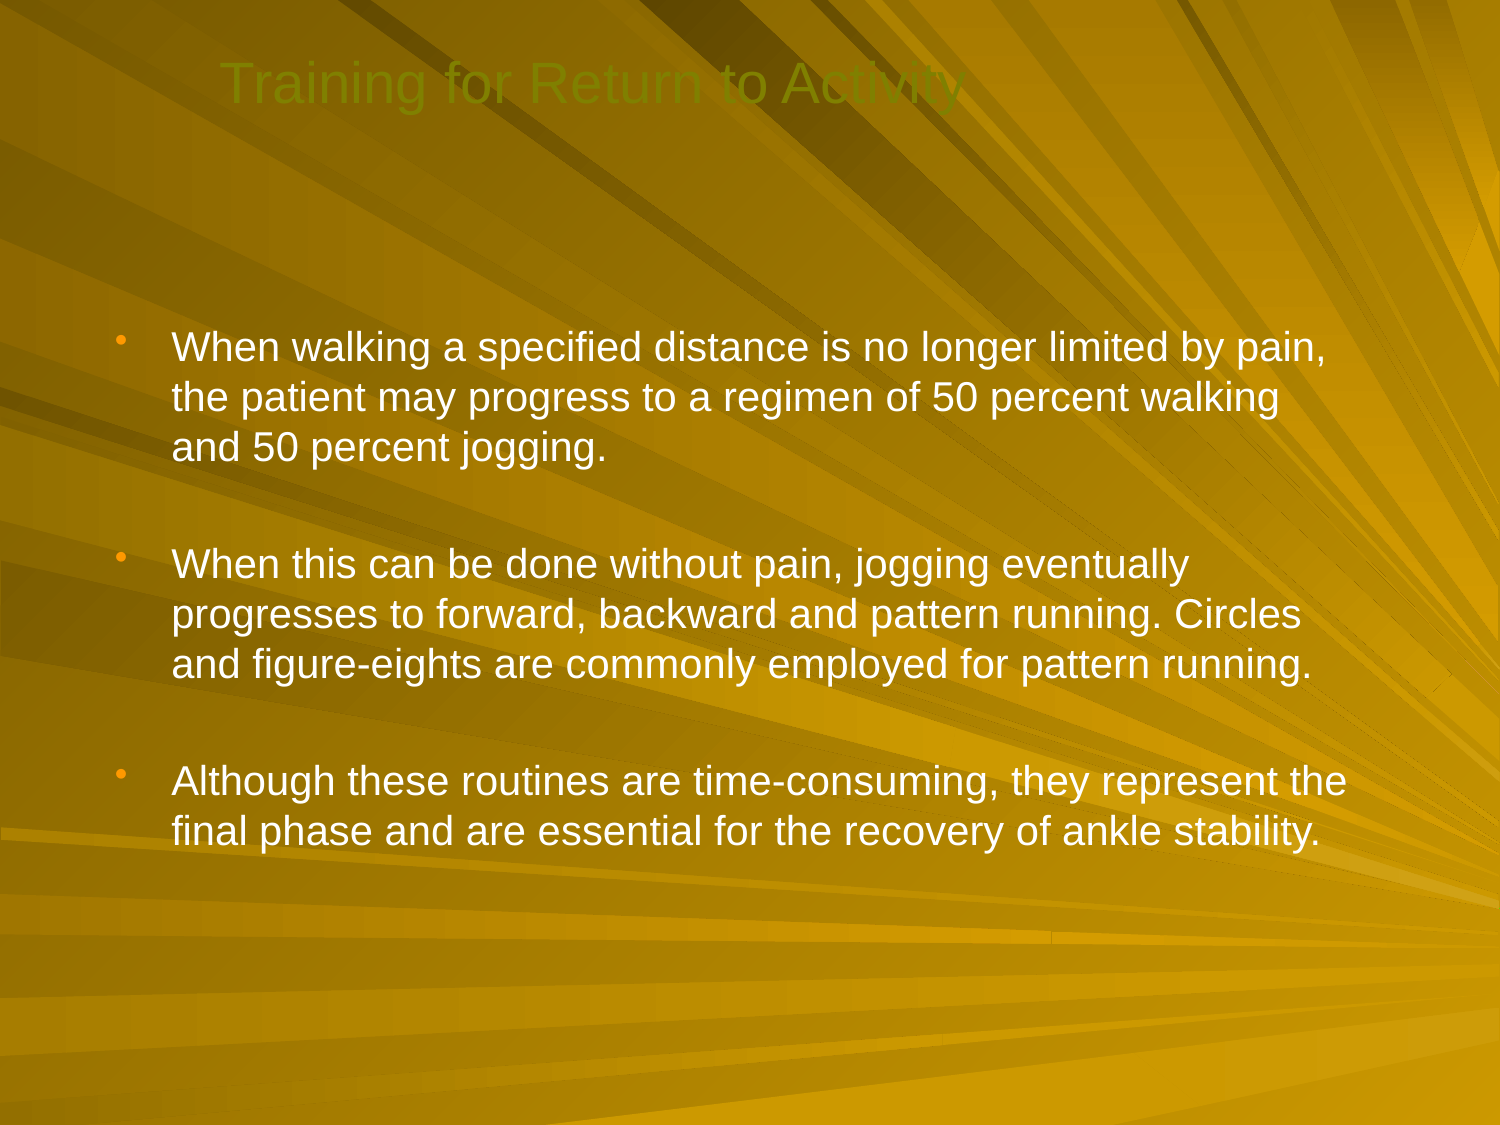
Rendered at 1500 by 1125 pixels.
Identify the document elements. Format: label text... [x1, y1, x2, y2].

title Training for Return to Activity [124, 37, 1063, 126]
list When walking a specified distance is no longer limited by pain, the patient may progress to a regimen of 50 percent walking and 50 percent jogging. When this can be done without pain, jogging eventually progresses to forward, backward and pattern running. Circles and figure-eights are commonly employed for pattern running. Although these routines are time-consuming, they represent the final phase and are essential for the recovery of ankle stability. [99, 312, 1376, 1063]
